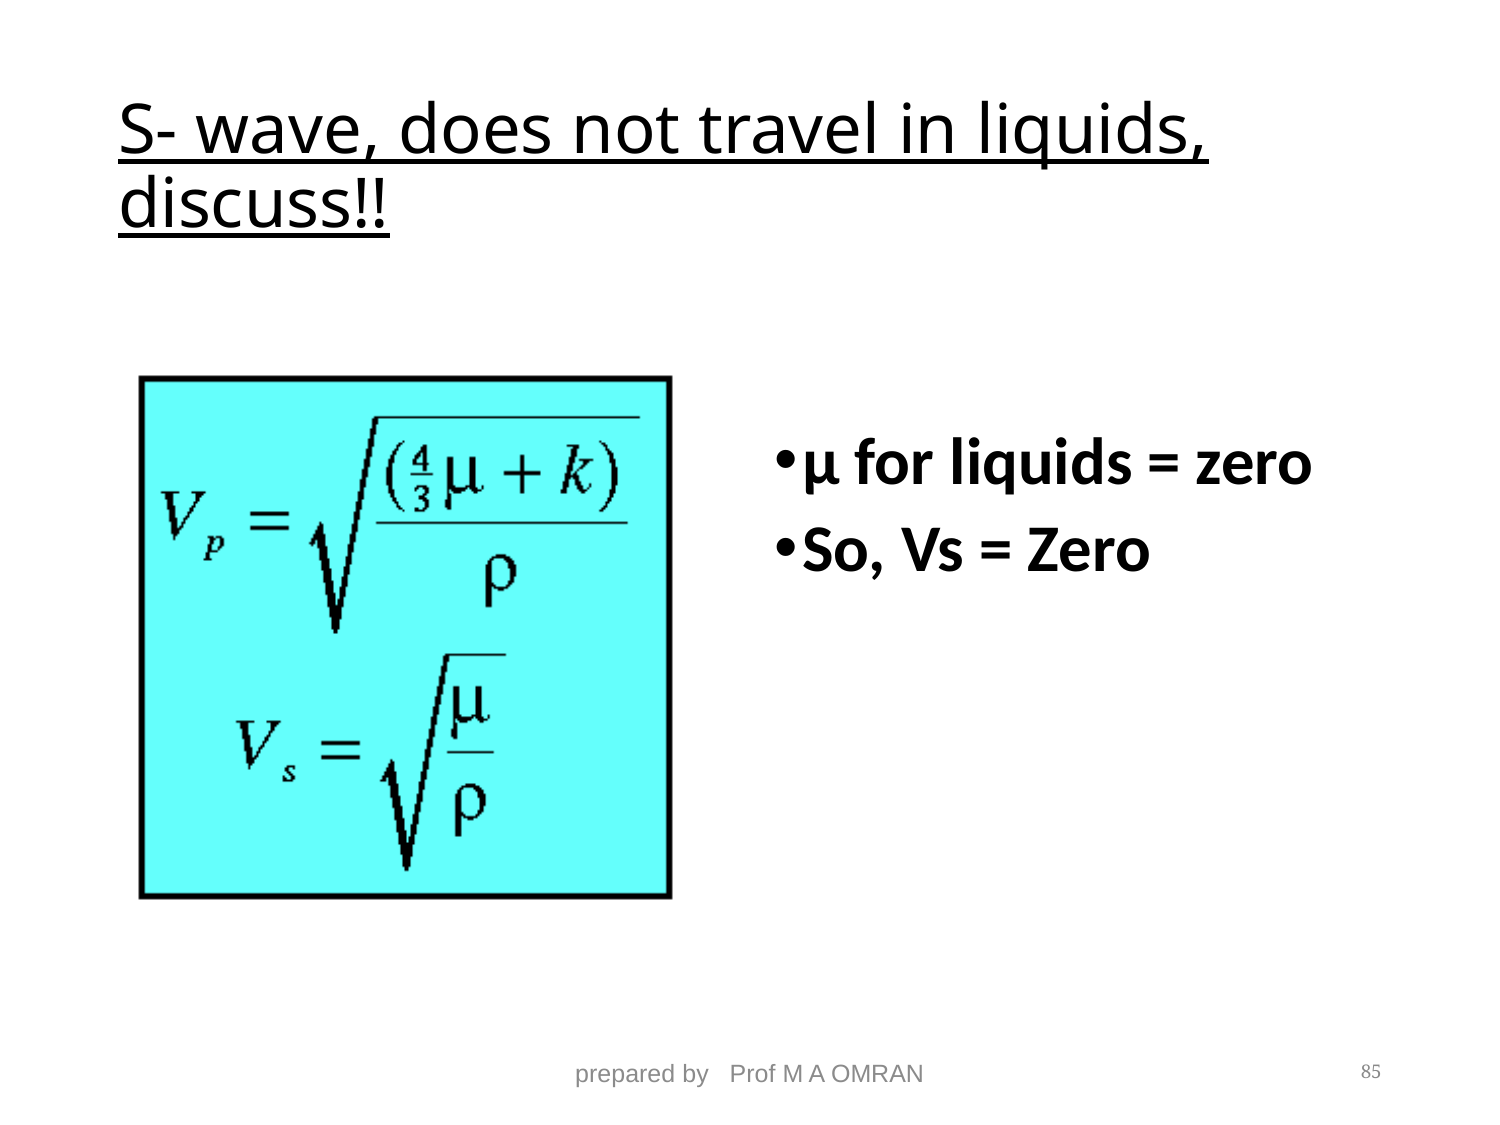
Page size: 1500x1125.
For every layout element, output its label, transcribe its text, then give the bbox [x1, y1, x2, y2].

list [124, 362, 685, 912]
list μ for liquids = zero So, Vs = Zero [759, 419, 1397, 888]
footer prepared by Prof M A OMRAN [496, 1042, 1004, 1103]
slide_number 85 [1059, 1042, 1397, 1103]
title S- wave, does not travel in liquids, discuss!! [103, 59, 1397, 278]
